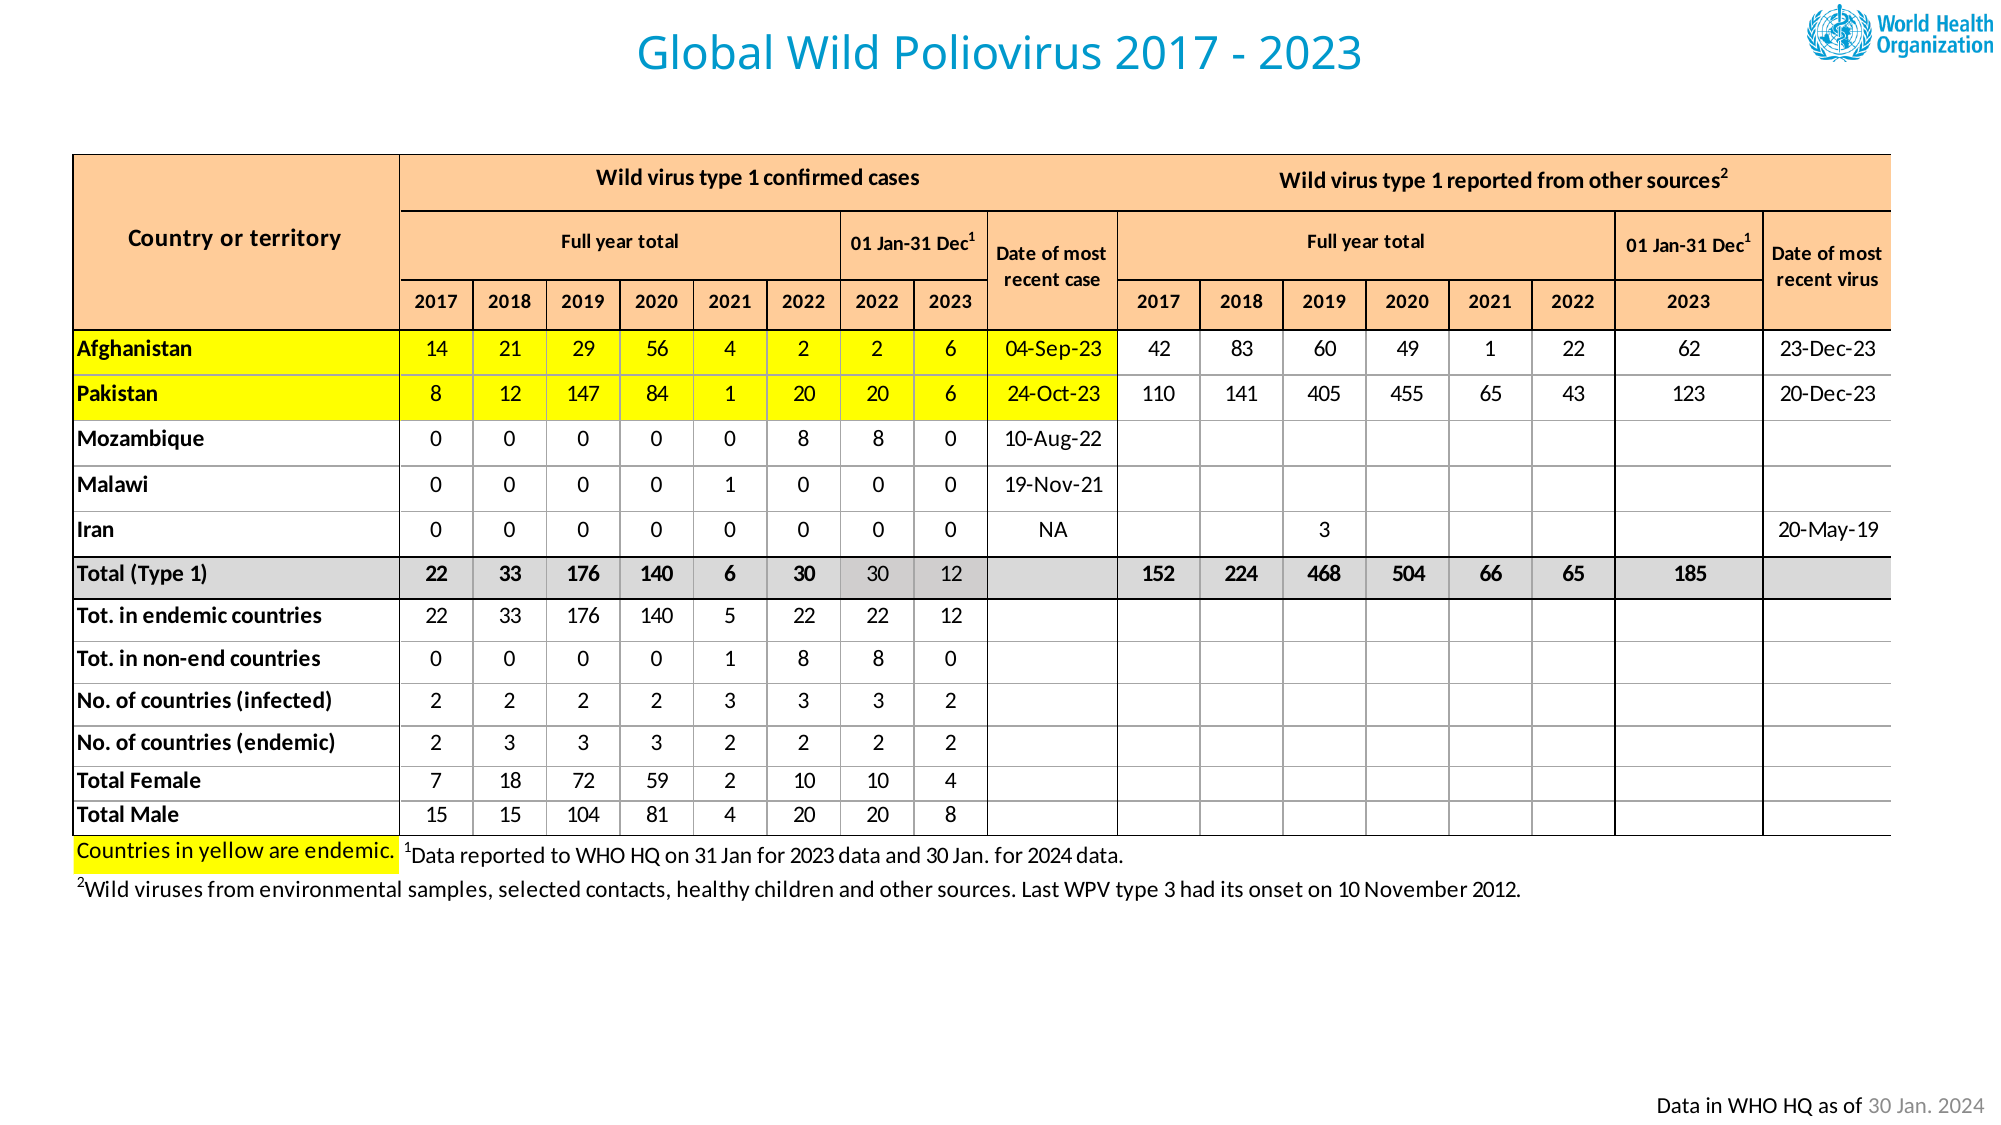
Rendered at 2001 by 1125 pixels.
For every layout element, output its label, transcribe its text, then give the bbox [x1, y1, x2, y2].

text_box Global Wild Poliovirus 2017 - 2023 [0, 27, 2000, 86]
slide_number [1545, 1084, 2000, 1125]
picture [1807, 40, 1833, 62]
picture [72, 153, 1893, 910]
picture [1807, 4, 1993, 62]
